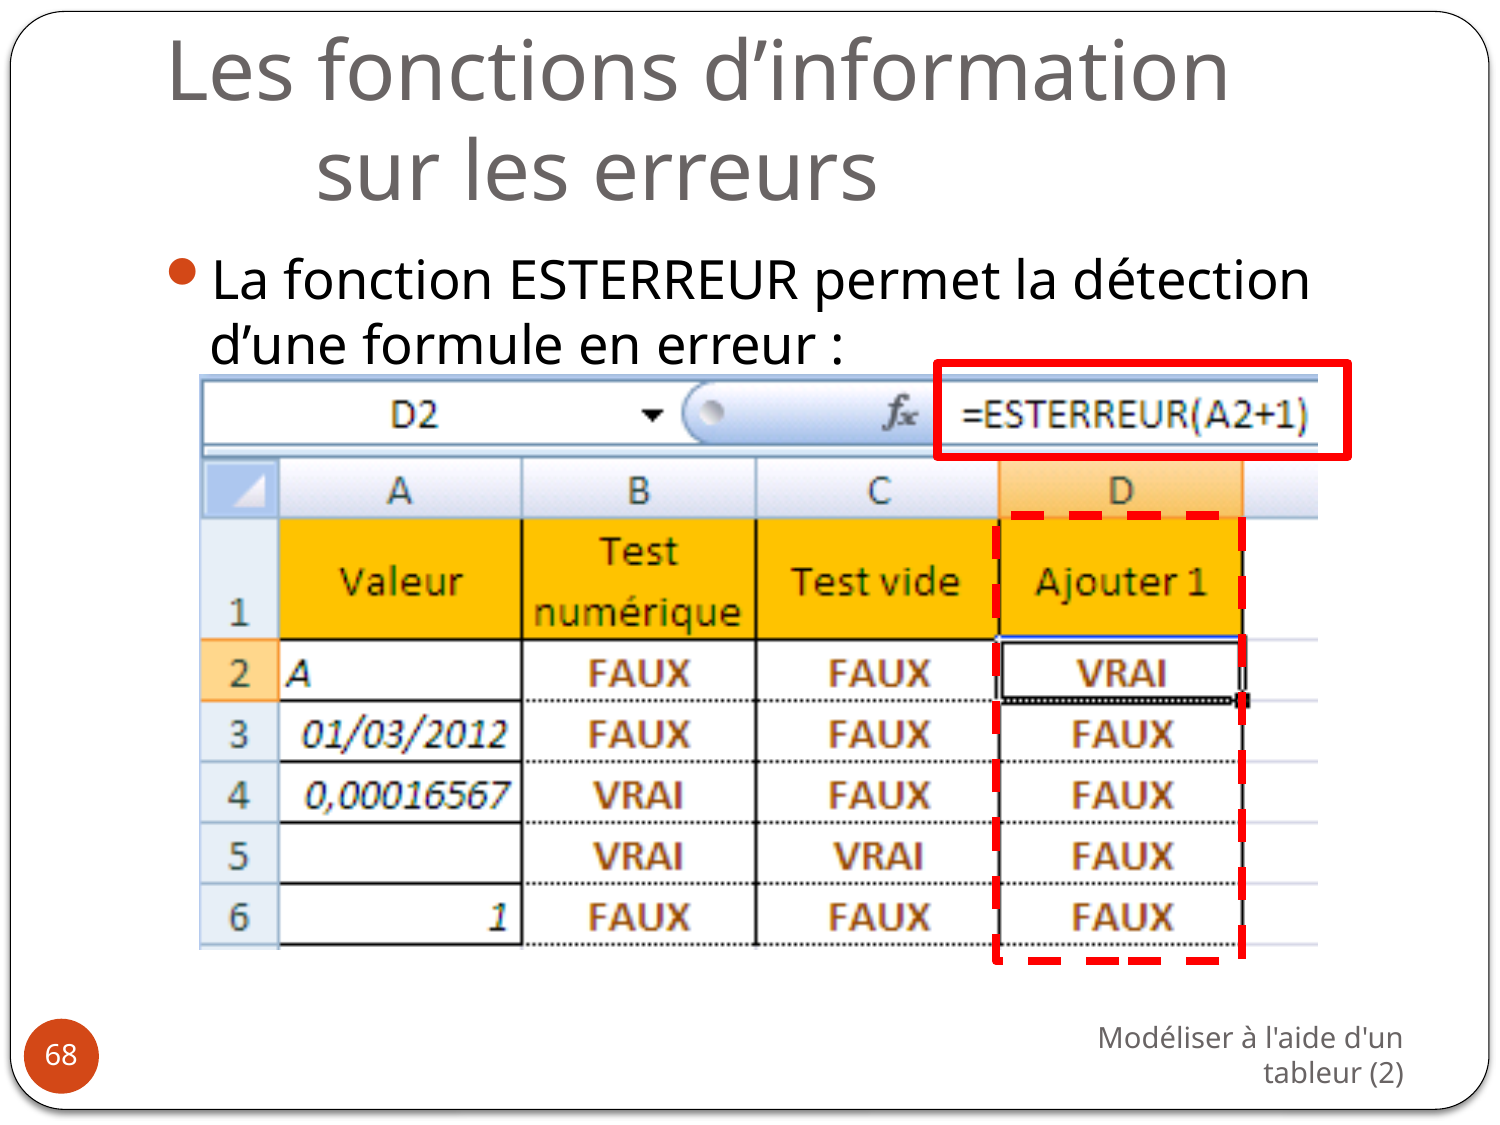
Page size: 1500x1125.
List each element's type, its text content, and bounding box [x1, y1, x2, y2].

text_box [936, 362, 1349, 458]
text_box [995, 958, 1243, 962]
slide_number Modéliser à l'aide d'un tableur (2) [1012, 1015, 1419, 1094]
picture [198, 374, 1318, 950]
slide_number 68 [23, 1018, 99, 1094]
title Les fonctions d’information sur les erreurs [149, 44, 1426, 233]
list La fonction ESTERREUR permet la détection d’une formule en erreur : [149, 237, 1426, 988]
